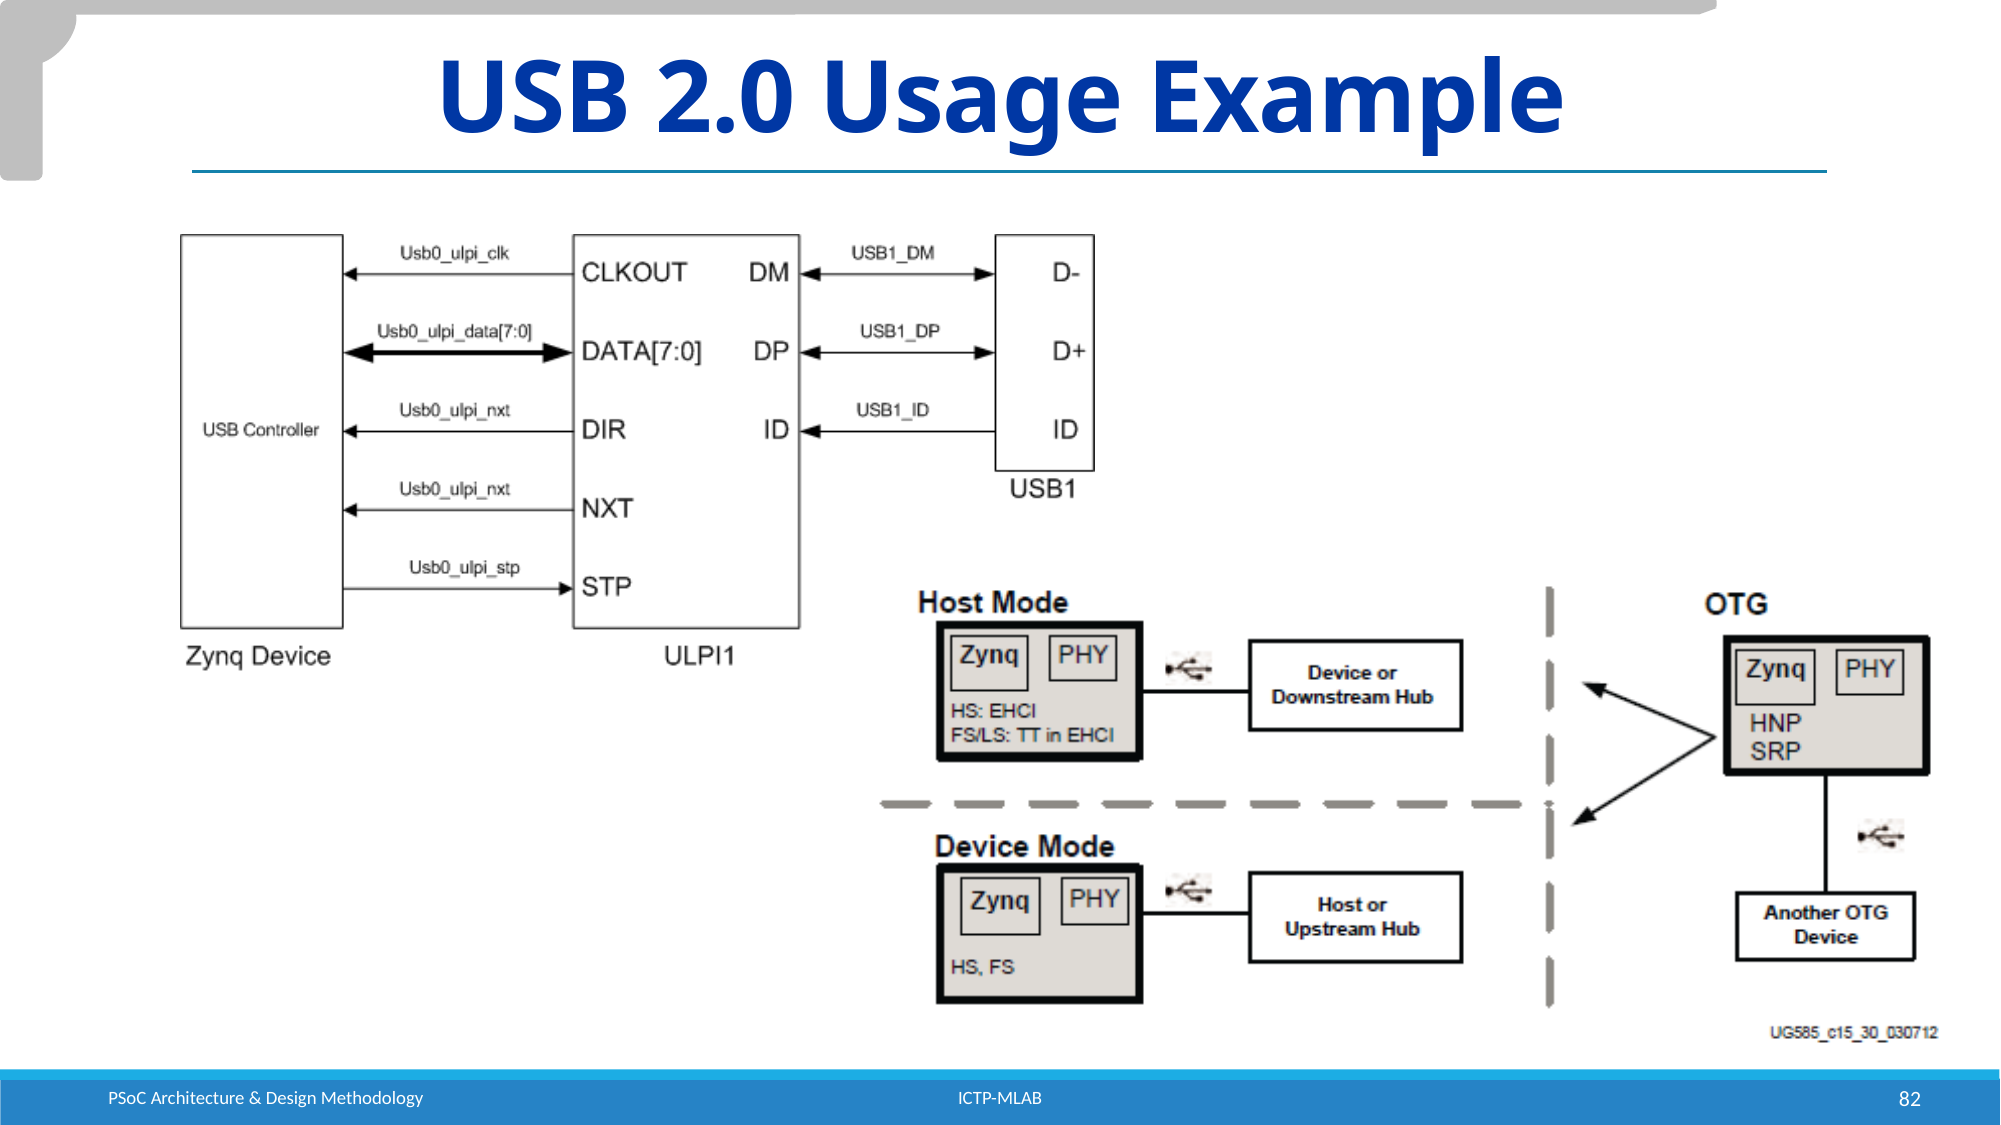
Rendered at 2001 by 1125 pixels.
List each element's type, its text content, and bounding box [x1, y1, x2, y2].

footer ICTP-MLAB [604, 1076, 1396, 1118]
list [840, 575, 1952, 1051]
slide_number 82 [1720, 1076, 1936, 1118]
slide_number PSoC Architecture & Design Methodology [93, 1076, 499, 1118]
title USB 2.0 Usage Example [99, 37, 1902, 161]
picture [179, 234, 1096, 675]
